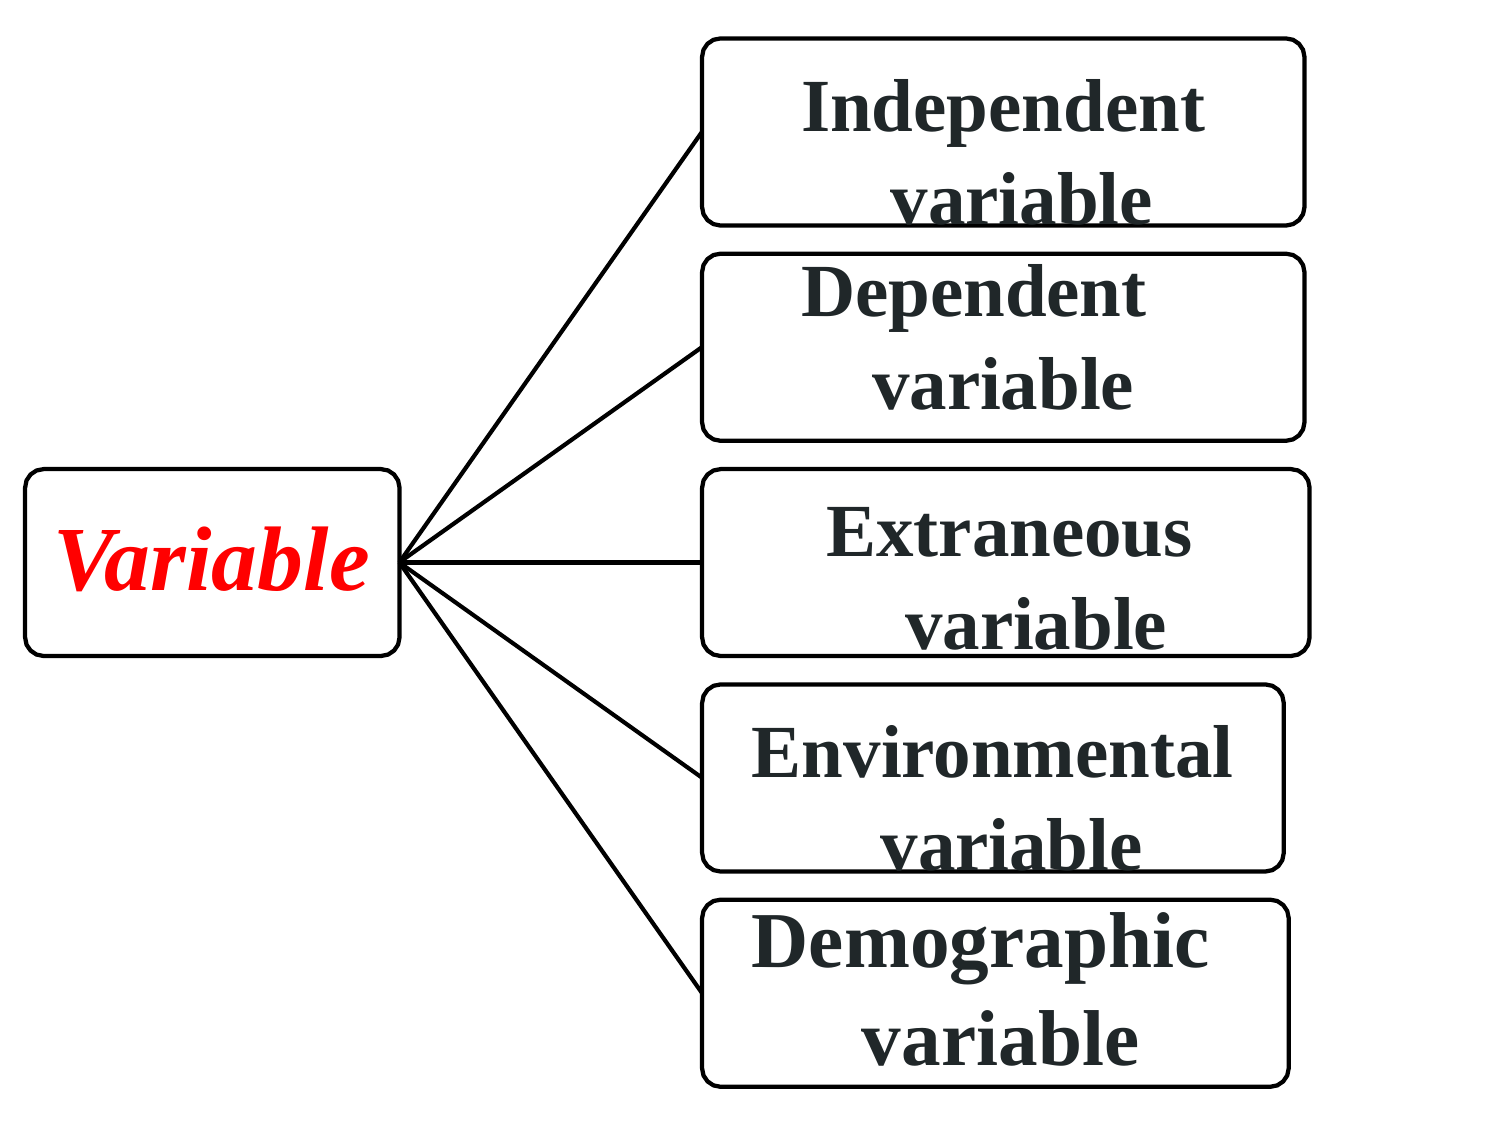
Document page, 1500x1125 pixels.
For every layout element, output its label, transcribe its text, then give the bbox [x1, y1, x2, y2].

text_box Variable [51, 496, 373, 611]
text_box [702, 253, 1305, 441]
text_box [702, 899, 1289, 1087]
text_box [1236, 684, 1284, 872]
text_box [702, 469, 729, 657]
text_box Extraneous variable [729, 463, 1289, 662]
text_box [1289, 469, 1310, 657]
text_box [25, 469, 400, 657]
text_box Environmental variable Demographic variable [749, 684, 1236, 1077]
text_box [1208, 38, 1305, 226]
text_box [702, 38, 799, 226]
text_box [702, 684, 749, 872]
text_box Independent variable Dependent variable [799, 38, 1208, 426]
